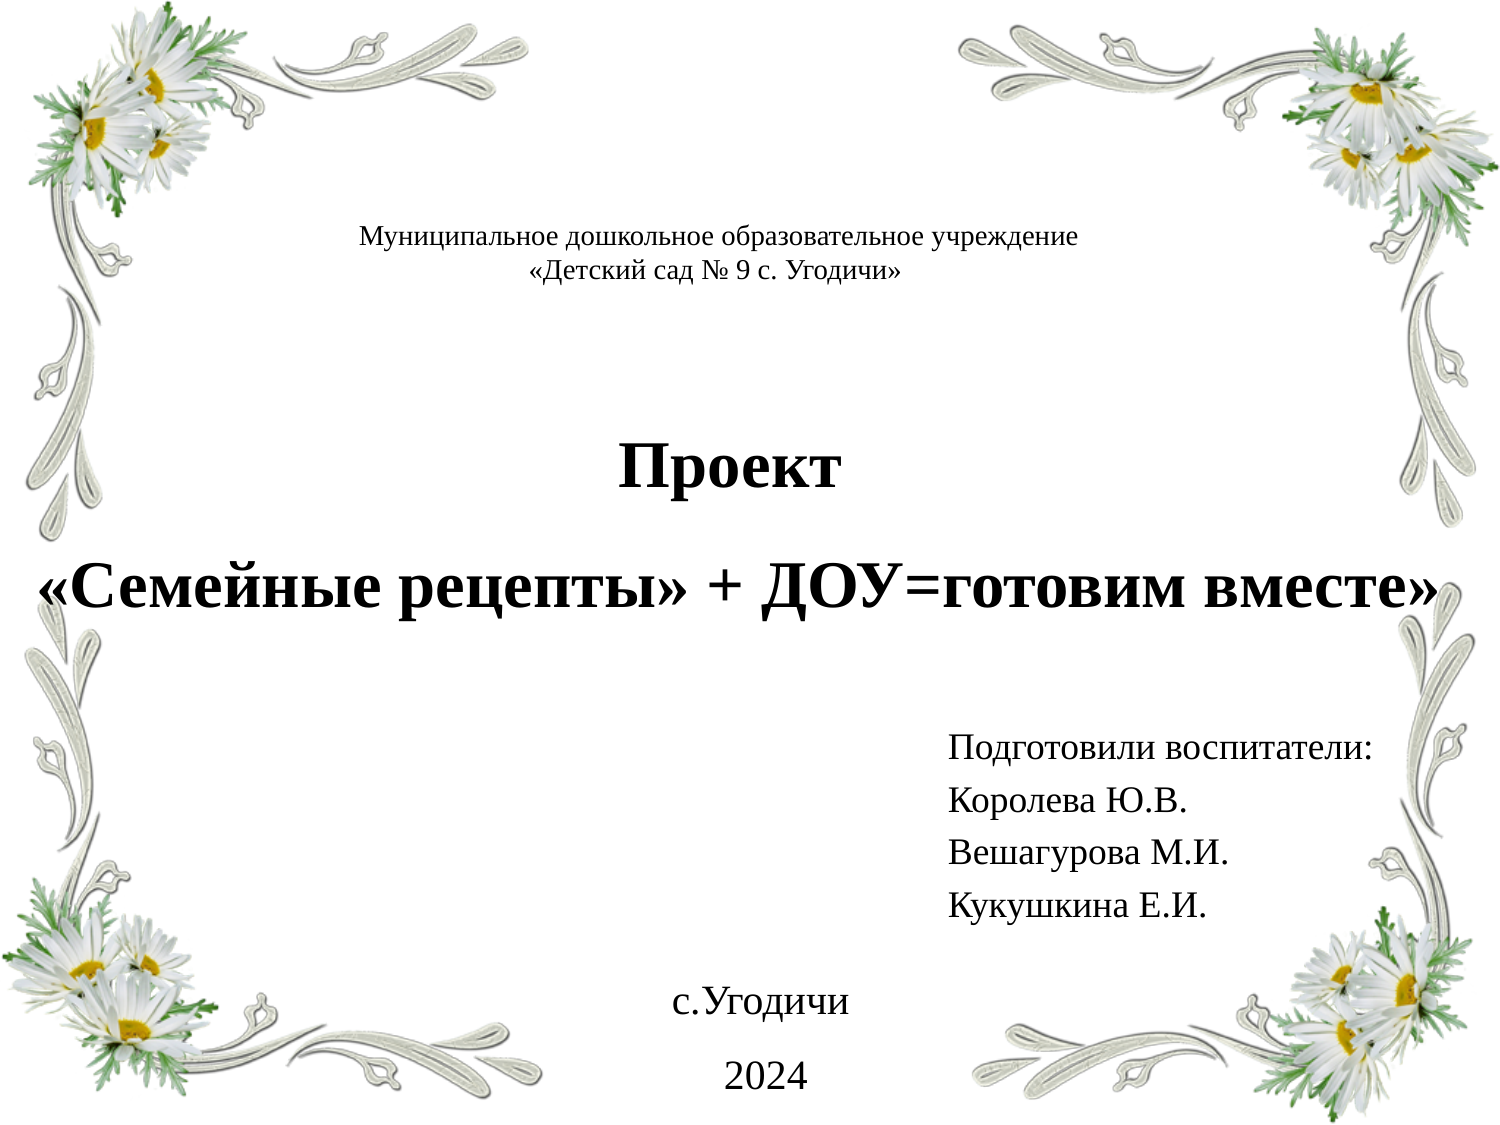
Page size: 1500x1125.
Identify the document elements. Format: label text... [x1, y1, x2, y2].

title Муниципальное дошкольное образовательное учреждение «Детский сад № 9 с. Угодичи» [121, 208, 1317, 350]
text_box Проект «Семейные рецепты» + ДОУ=готовим вместе» [0, 373, 1483, 629]
text_box с.Угодичи 2024 [523, 940, 1009, 1106]
picture [0, 0, 1500, 1125]
subtitle Подготовили воспитатели: Королева Ю.В. Вешагурова М.И. Кукушкина Е.И. [933, 714, 1500, 975]
